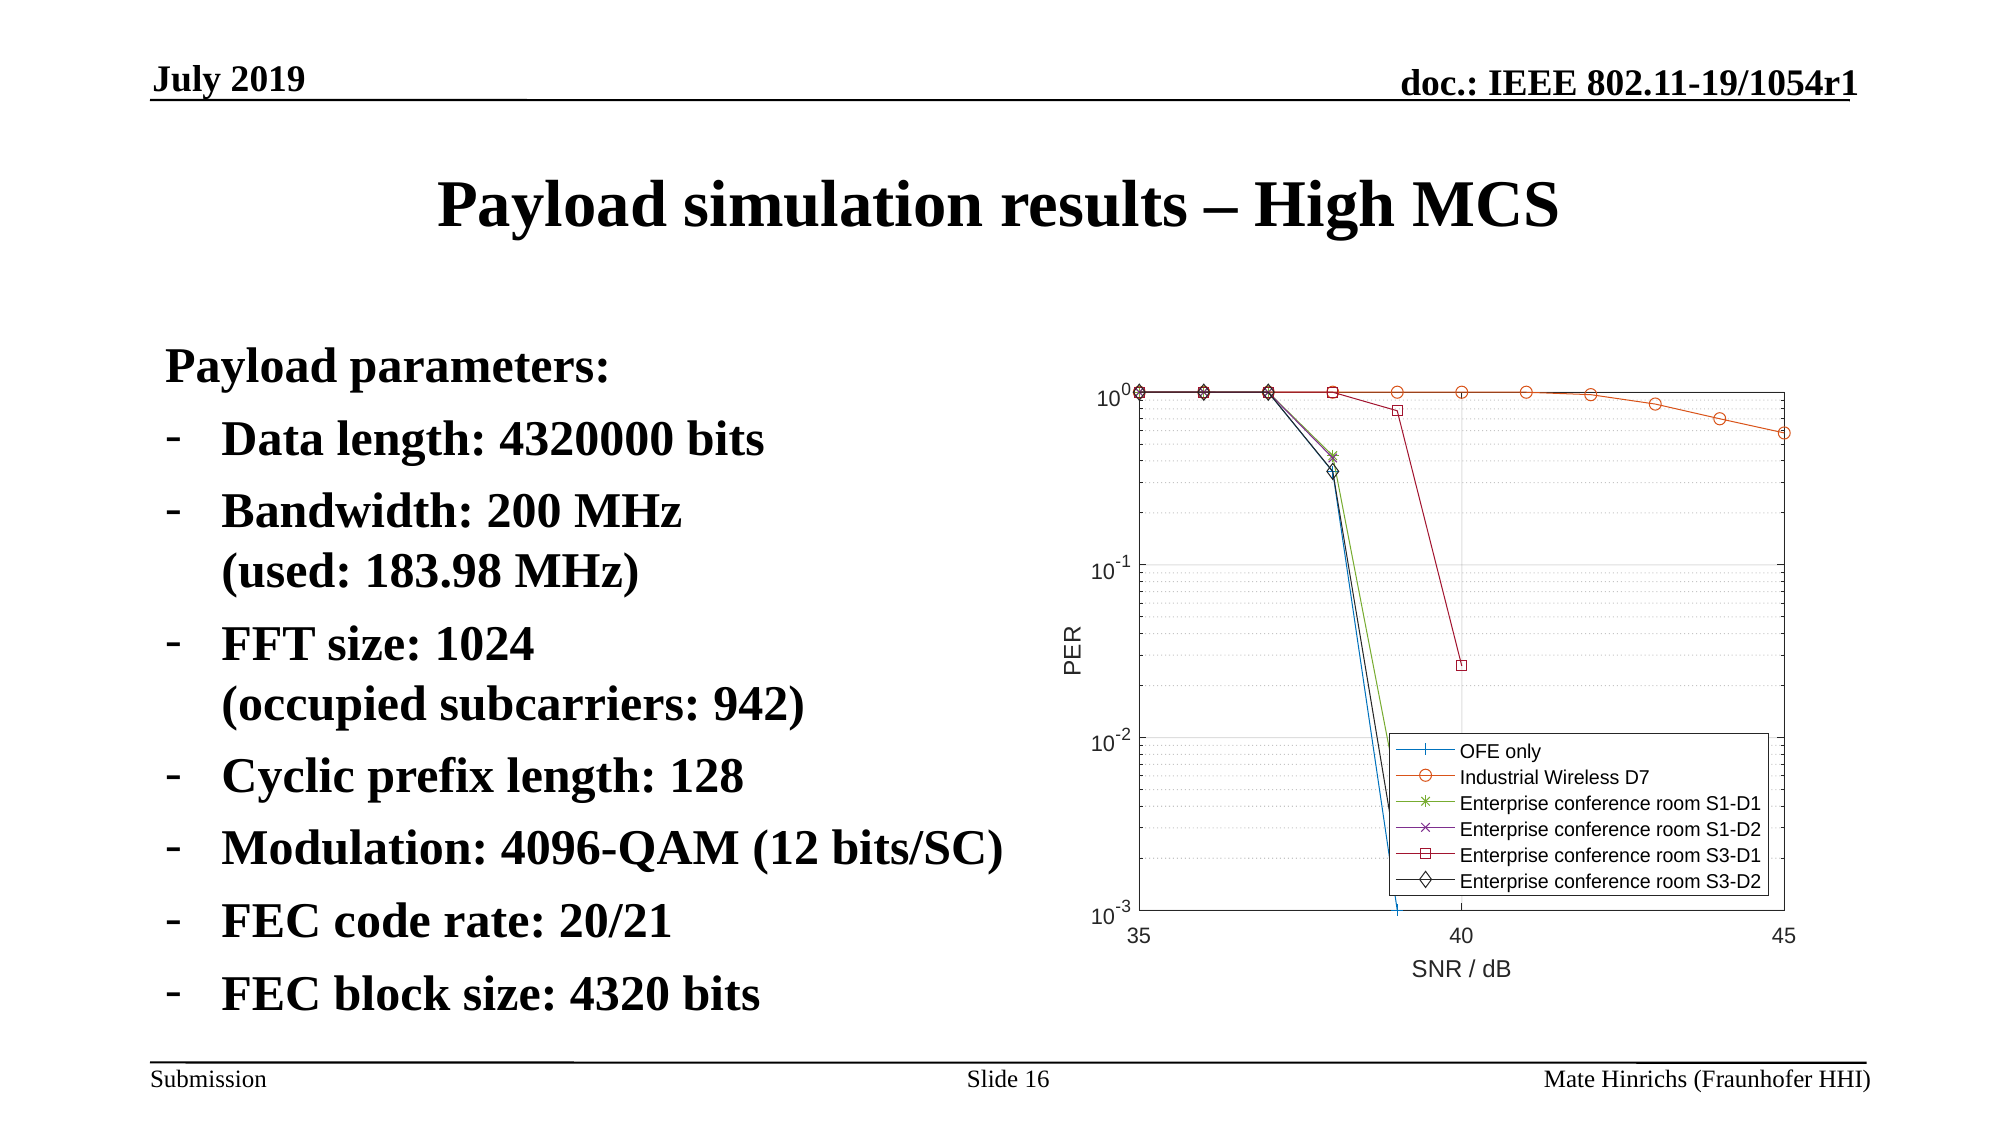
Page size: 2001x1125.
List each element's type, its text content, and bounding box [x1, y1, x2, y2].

text_box Payload parameters: Data length: 4320000 bits Bandwidth: 200 MHz (used: 183.98 MHz) FFT size: 1024 (occupied subcarriers: 942) Cyclic prefix length: 128 Modulation: 4096-QAM (12 bits/SC) FEC code rate: 20/21 FEC block size: 4320 bits [150, 324, 1032, 1000]
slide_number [152, 54, 563, 100]
slide_number Slide 16 [950, 1061, 1067, 1123]
title Payload simulation results – High MCS [149, 112, 1850, 288]
picture [1031, 344, 1863, 981]
